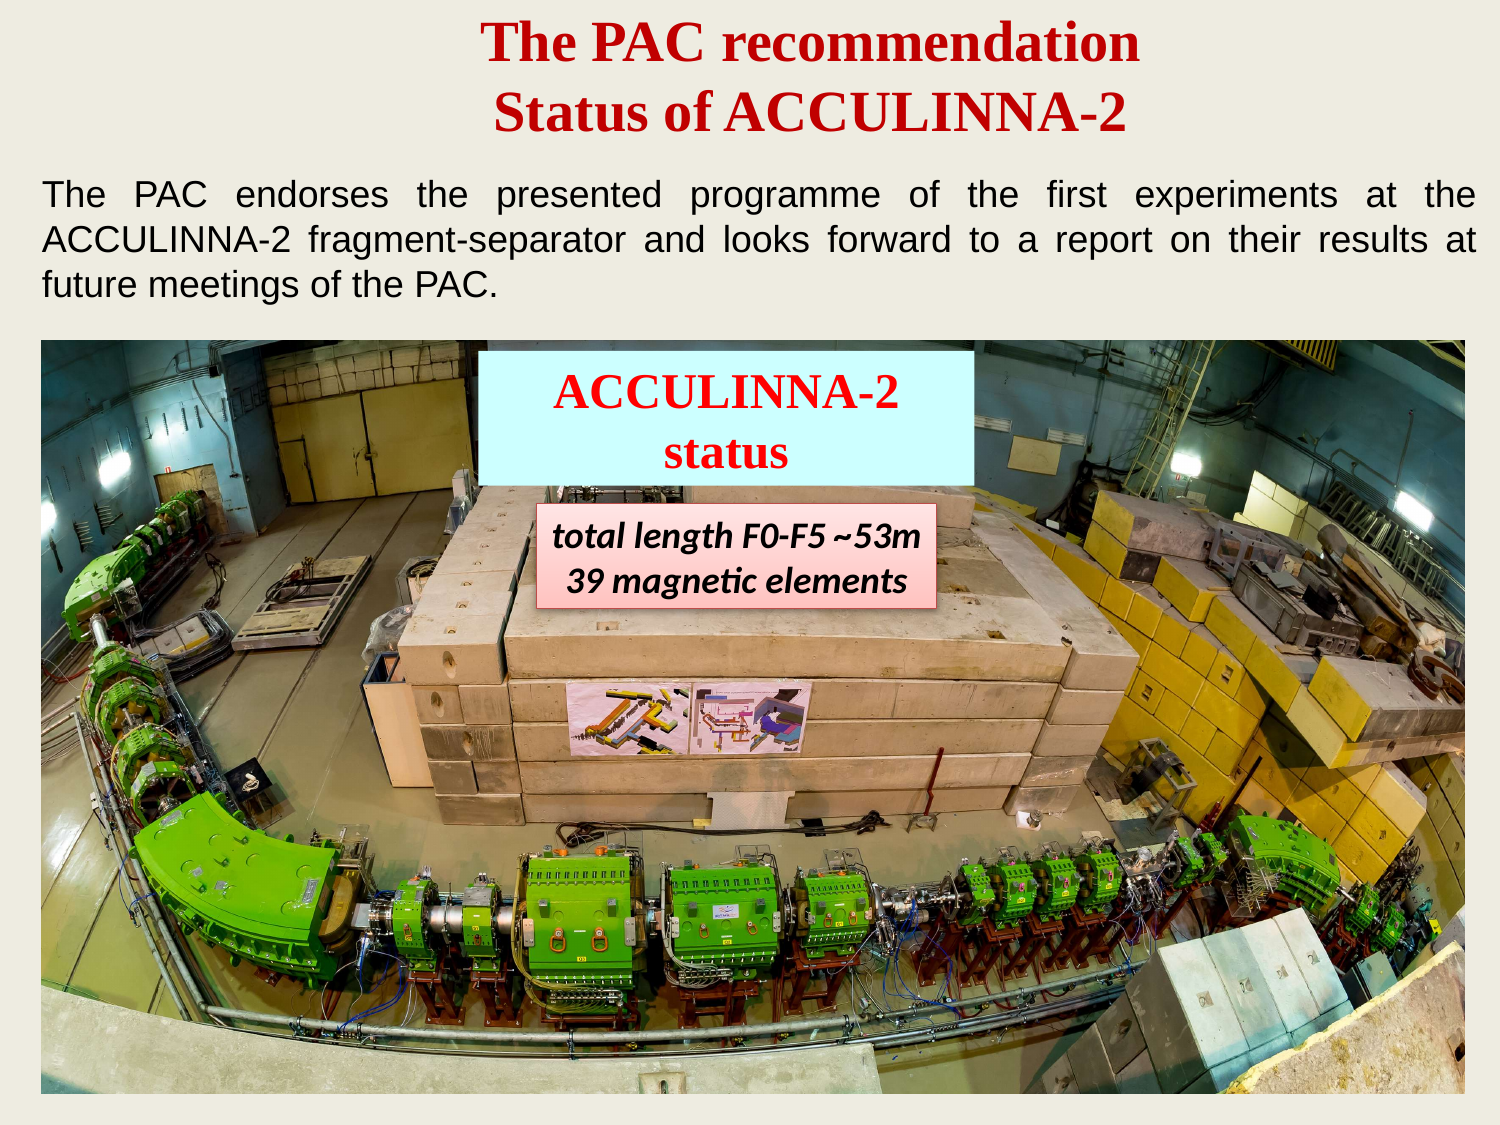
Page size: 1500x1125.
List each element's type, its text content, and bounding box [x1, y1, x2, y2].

picture [41, 340, 1465, 1095]
text_box The PAC recommendation Status of ACCULINNA-2 [157, 0, 1465, 151]
text_box The PAC endorses the presented programme of the first experiments at the ACCULINNA-2 fragment-separator and looks forward to a report on their results at future meetings of the PAC. [27, 162, 1492, 313]
